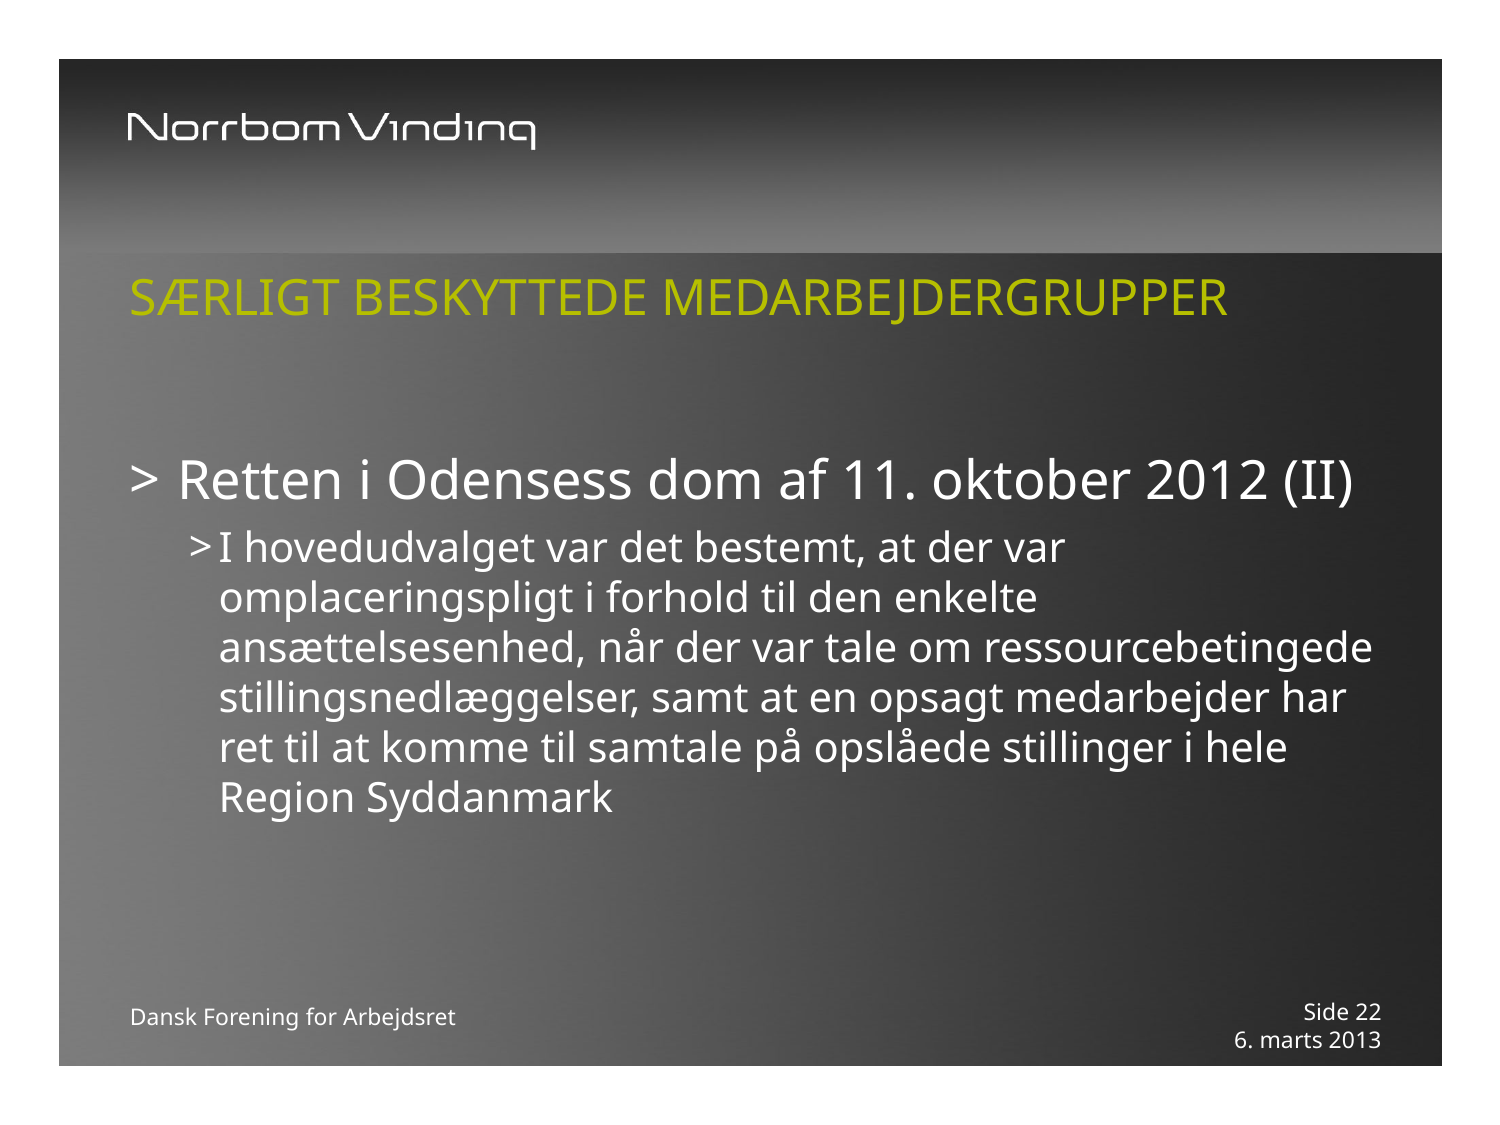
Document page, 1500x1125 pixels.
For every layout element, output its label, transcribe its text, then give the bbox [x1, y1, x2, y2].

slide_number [1136, 1030, 1382, 1054]
slide_number Side 22 [1242, 1006, 1382, 1030]
footer Dansk Forening for Arbejdsret [129, 1006, 586, 1060]
list Retten i Odensess dom af 11. oktober 2012 (II) I hovedudvalget var det bestemt, at der var omplaceringspligt i forhold til den enkelte ansættelsesenhed, når der var tale om ressourcebetingede stillingsnedlæggelser, samt at en opsagt medarbejder har ret til at komme til samtale på opslåede stillinger i hele Region Syddanmark [129, 445, 1382, 973]
title Særligt beskyttede medarbejdergrupper [129, 291, 1382, 375]
picture [59, 59, 1442, 1066]
